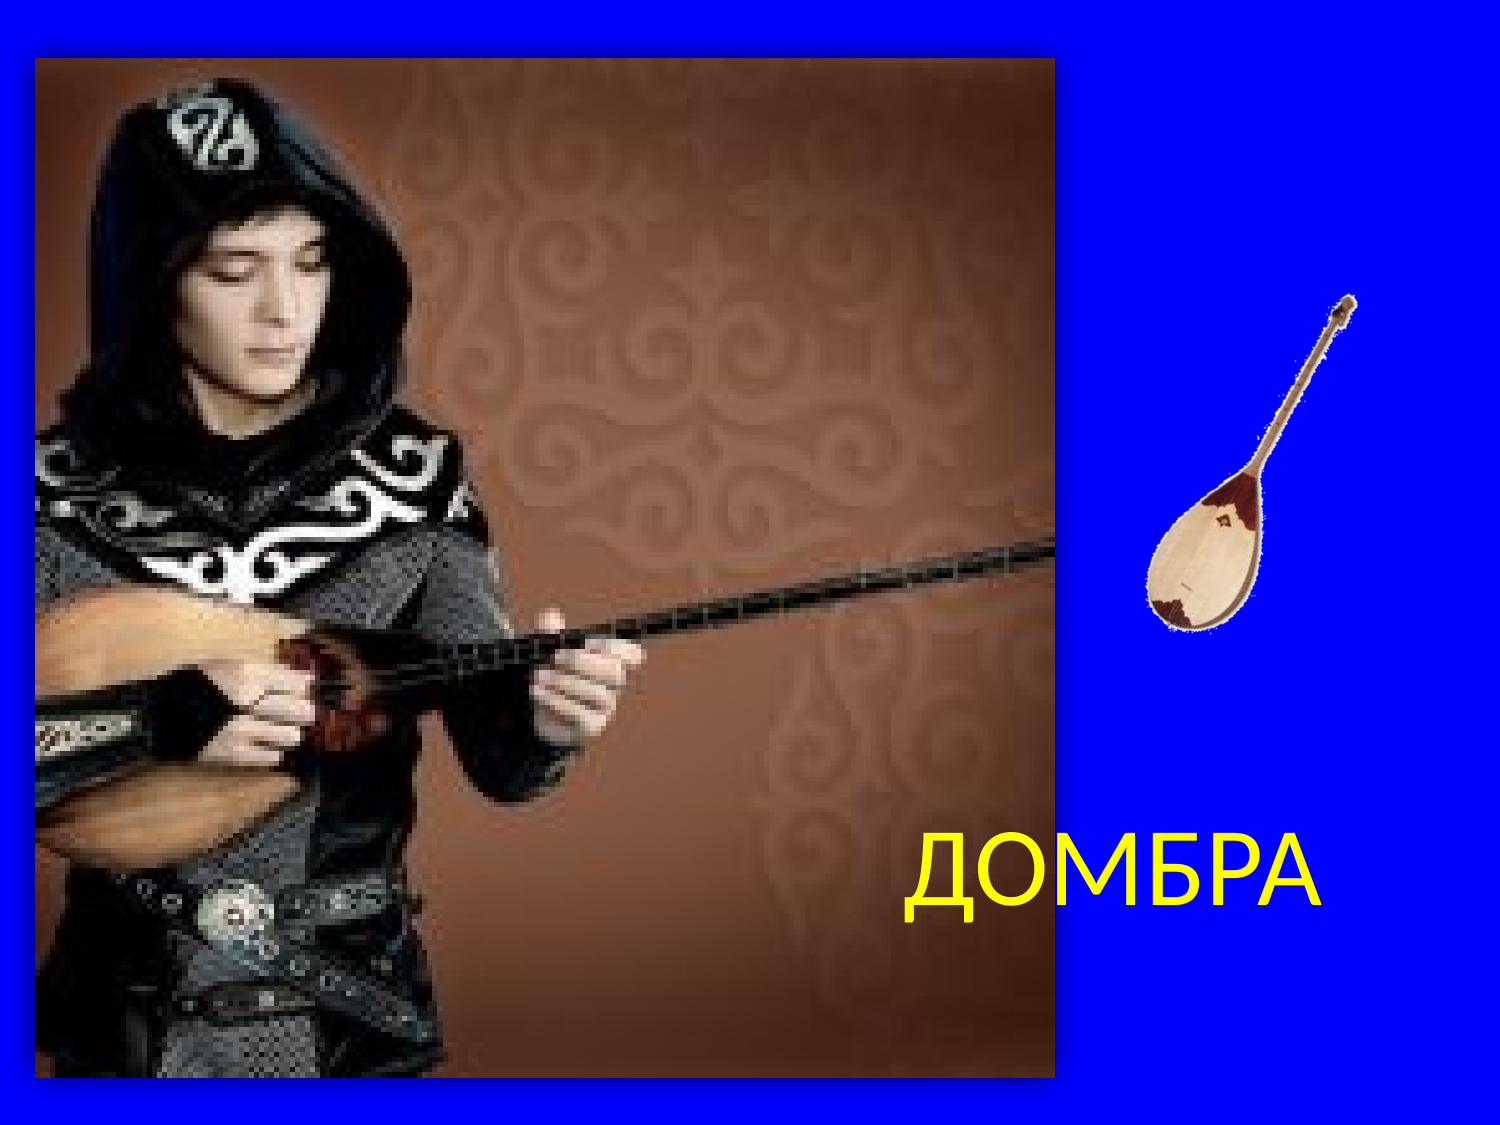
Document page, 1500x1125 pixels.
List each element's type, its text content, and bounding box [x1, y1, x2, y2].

picture [34, 58, 1055, 1079]
picture [1056, 283, 1469, 658]
text_box ДОМБРА [1059, 785, 1430, 935]
